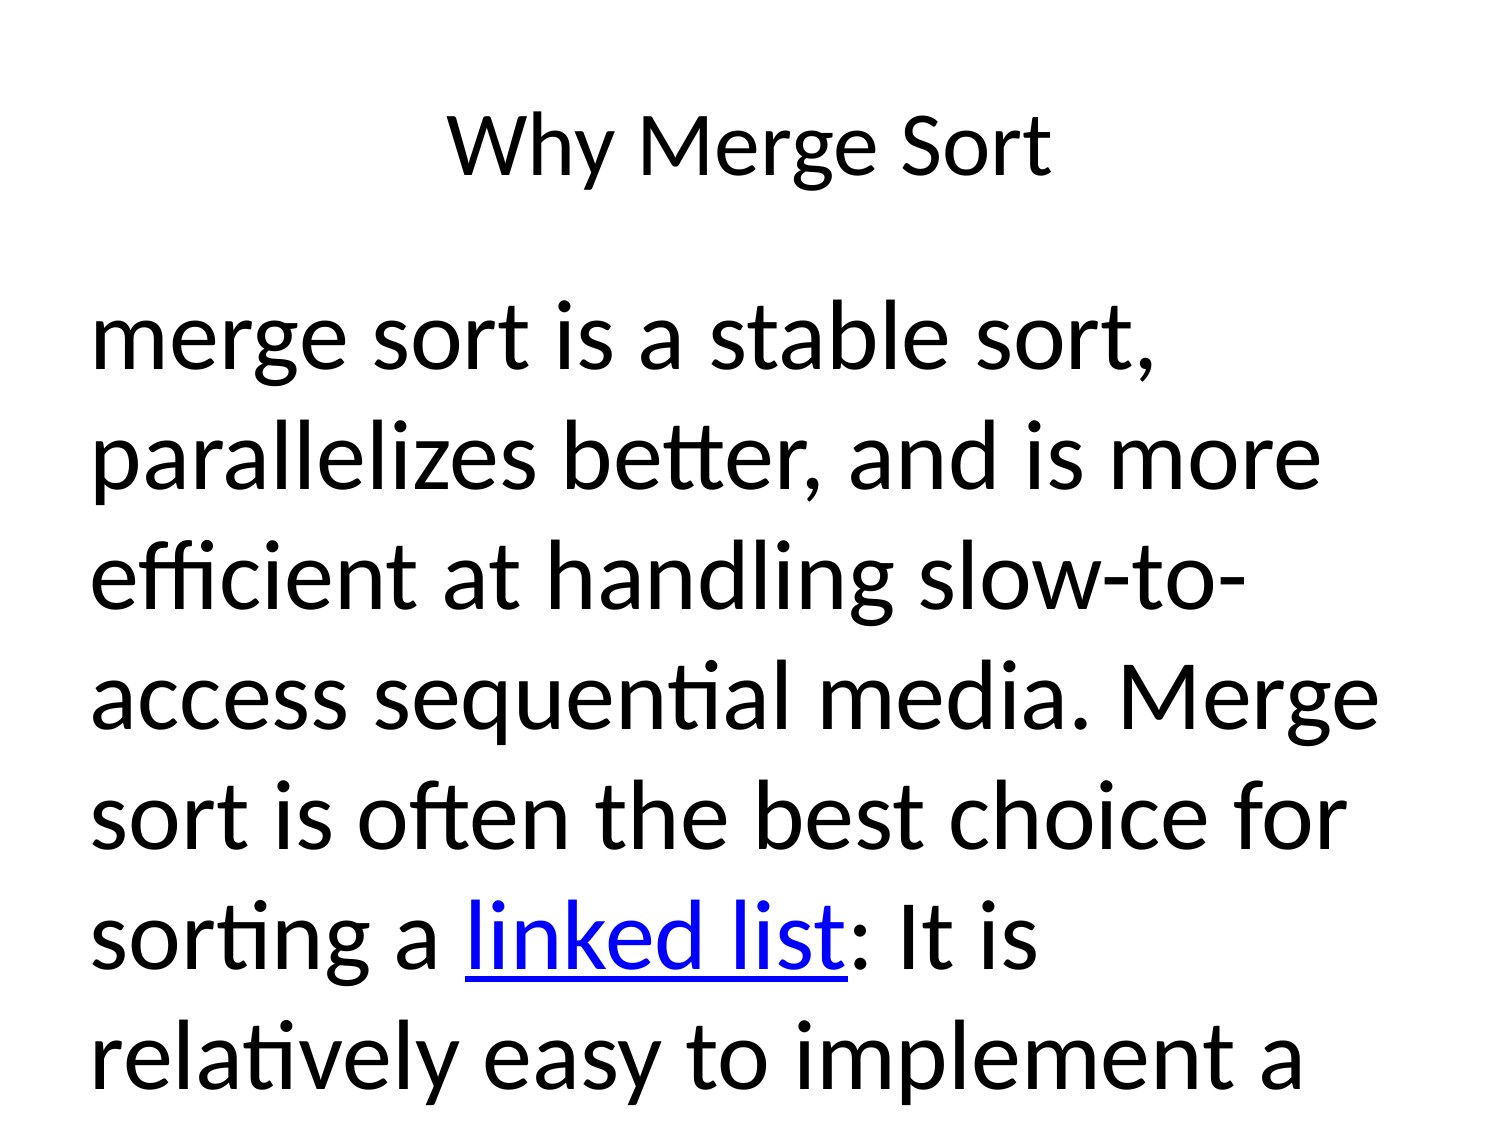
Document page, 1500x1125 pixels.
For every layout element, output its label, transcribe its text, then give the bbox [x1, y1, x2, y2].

text_box Why Merge Sort [75, 45, 1425, 233]
text_box merge sort is a stable sort, parallelizes better, and is more efficient at handling slow-to-access sequential media. Merge sort is often the best choice for sorting a linked list: It is relatively easy to implement a merge sort in such a way that it requires only Θ(1) extra space, and the slow random-access performance of a linked list makes some other algorithms (such as quicksort) perform poorly, and others (such as heapsort) completely impossible. Merge sort's merge operation is useful in online sorting, where the list to be sorted is received a piece at a time, instead of all at the beginning. In this application, we sort each new piece that is received using any sorting algorithm, and then merge it into our sorted list so far using the merge operation. However, this approach can be expensive in time and space if the received pieces are small compared to the sorted list — a better approach in this case is to insert elements into a binary search tree as they are received. Merge sort is used when the data structure doesn't support random access, since it works with pure sequential access (forward iterators, rather than random access iterators). It's used in std::list<>::sort, for example. It's also widely used for external sorting, where random access can be very, very expensive compared to sequential access. (When sorting a file which doesn't fit into memory, you might break it into chunks which fit into memory, sort these using quicksort, writing each out to a file, then merge sort the generated files.) [75, 262, 1425, 1005]
